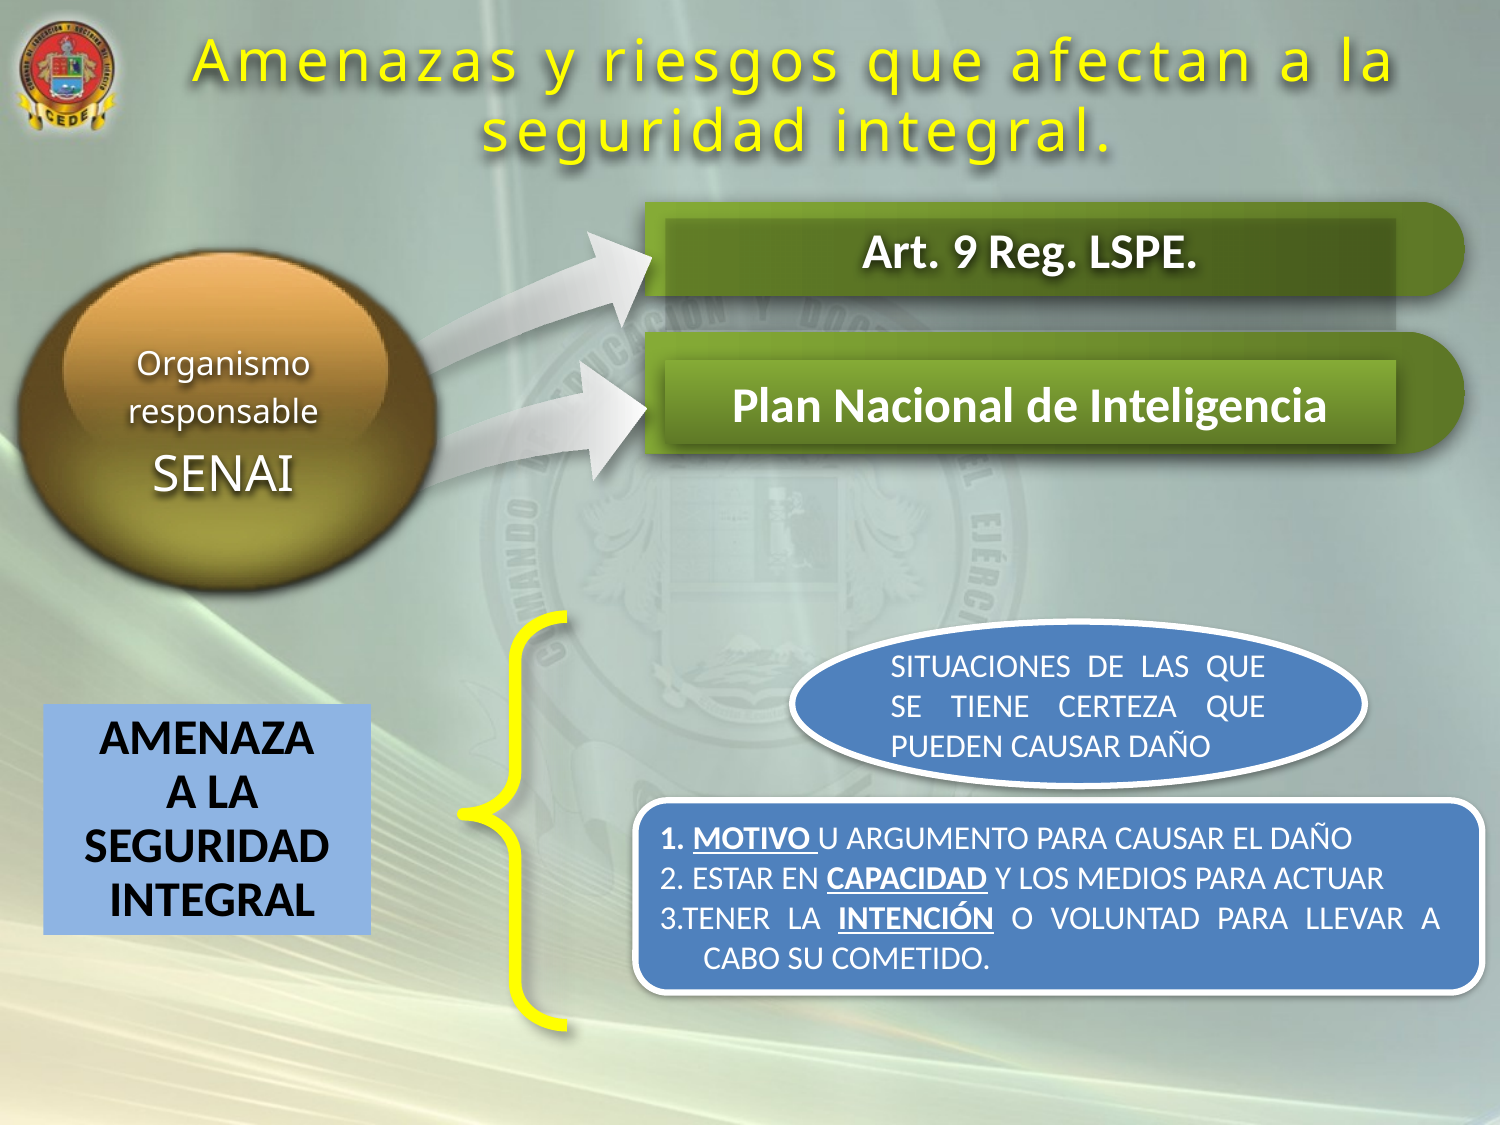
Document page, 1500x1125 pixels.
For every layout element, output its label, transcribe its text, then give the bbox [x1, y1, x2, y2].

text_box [209, 201, 1466, 614]
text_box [43, 616, 1483, 1026]
picture [0, 0, 1500, 1125]
text_box Amenazas y riesgos que afectan a la seguridad integral. [94, 7, 1500, 179]
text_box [0, 220, 478, 617]
